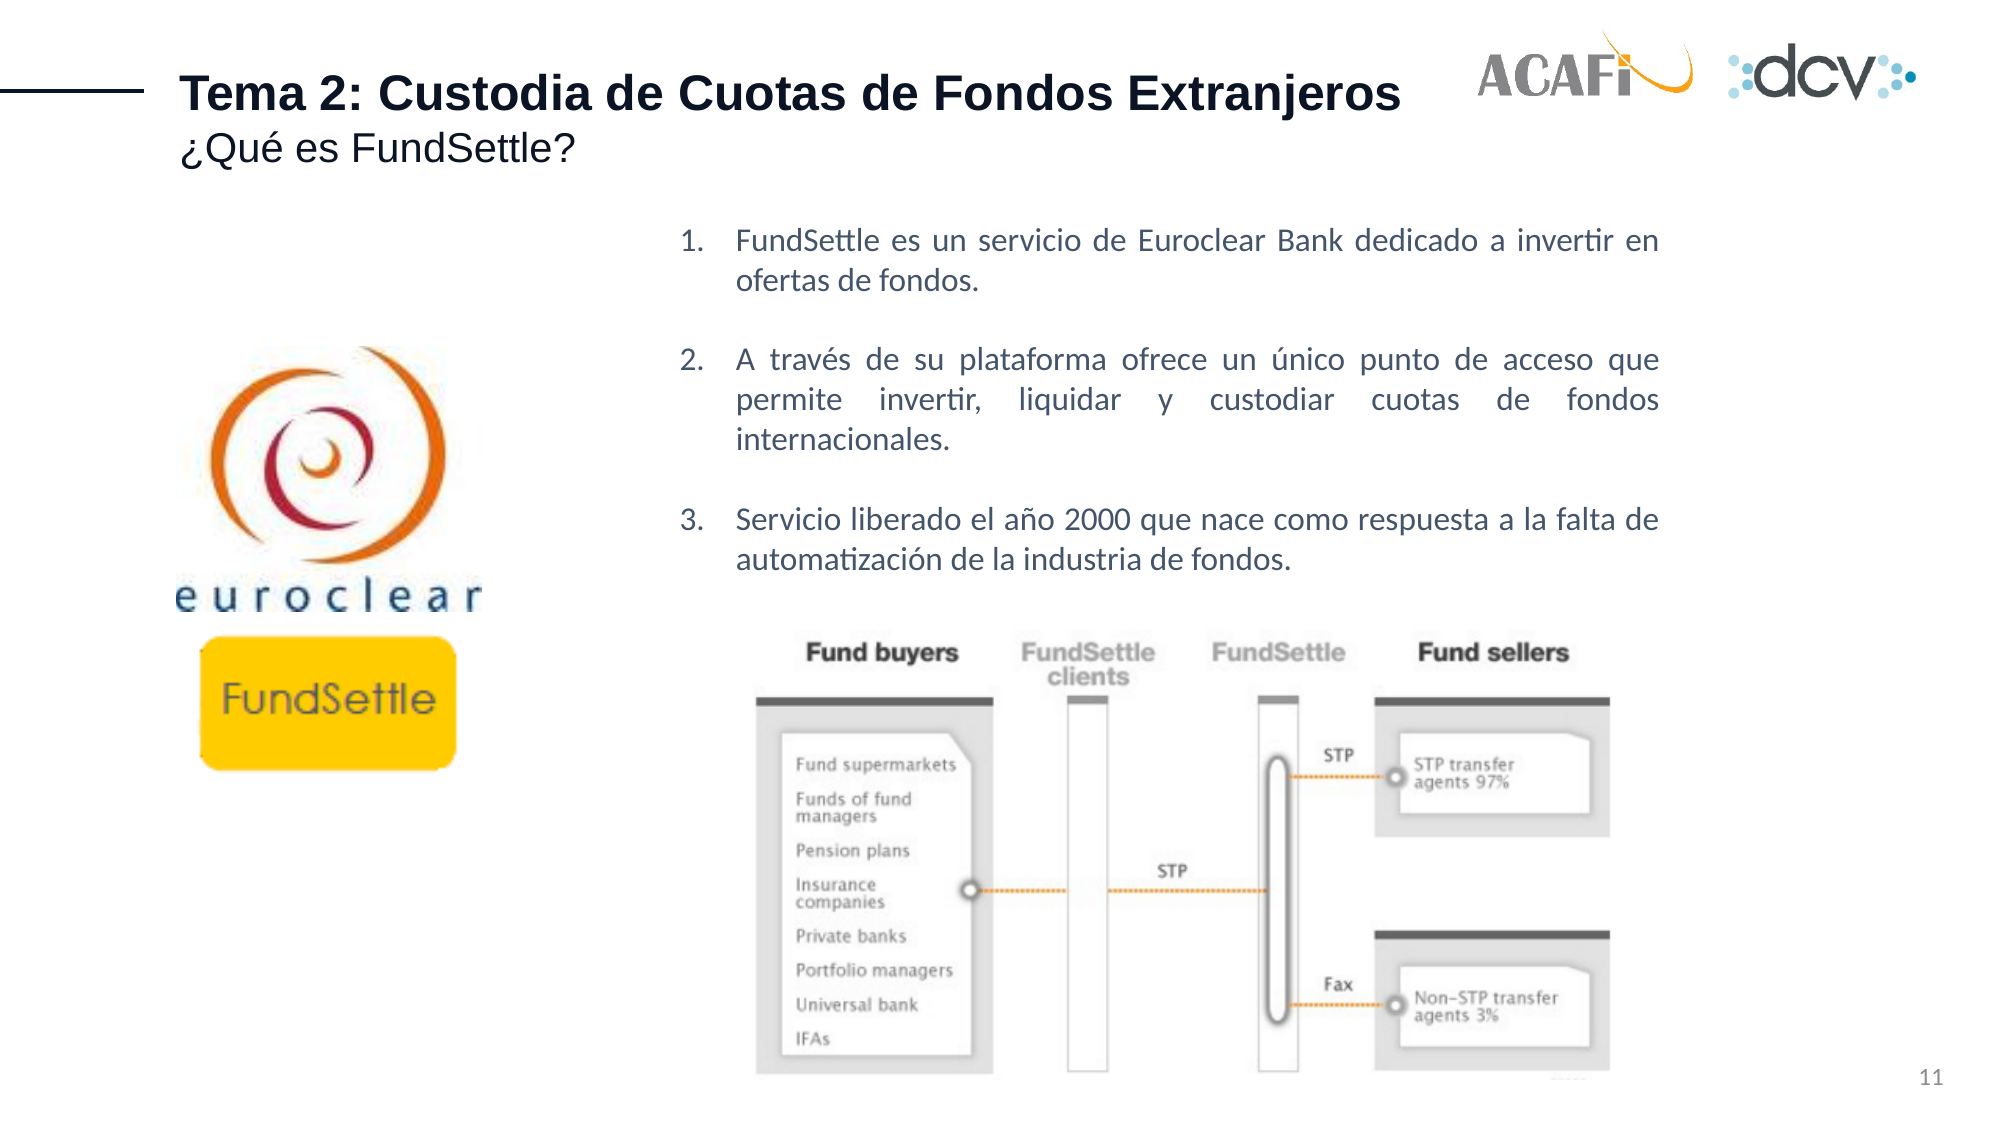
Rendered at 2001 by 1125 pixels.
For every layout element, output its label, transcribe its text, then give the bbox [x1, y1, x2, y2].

text_box FundSettle es un servicio de Euroclear Bank dedicado a invertir en ofertas de fondos. A través de su plataforma ofrece un único punto de acceso que permite invertir, liquidar y custodiar cuotas de fondos internacionales. Servicio liberado el año 2000 que nace como respuesta a la falta de automatización de la industria de fondos. [664, 170, 1676, 585]
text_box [176, 346, 482, 779]
slide_number 11 [1508, 1045, 1959, 1105]
picture [1458, 23, 1712, 105]
picture [739, 627, 1629, 1080]
text_box Tema 2: Custodia de Cuotas de Fondos Extranjeros ¿Qué es FundSettle? [164, 53, 1478, 178]
picture [1728, 43, 1916, 101]
